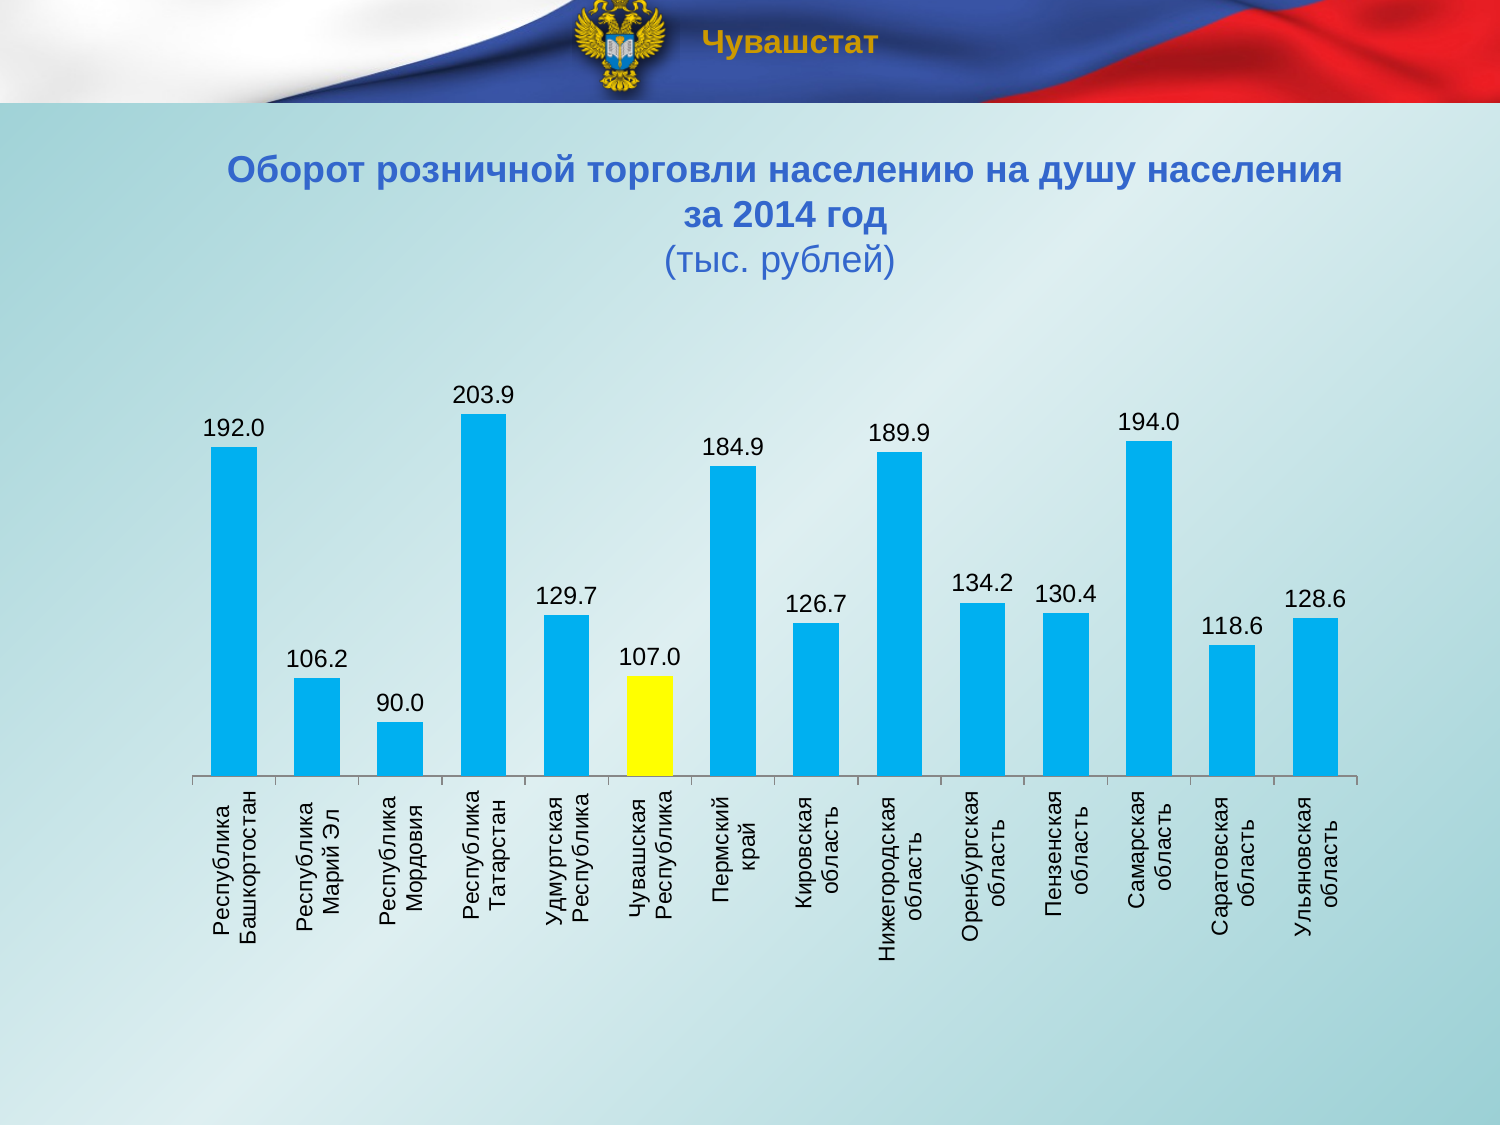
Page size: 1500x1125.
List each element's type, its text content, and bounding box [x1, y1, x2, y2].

chart [182, 314, 1378, 993]
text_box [0, 0, 1500, 103]
text_box Оборот розничной торговли населению на душу населения за 2014 год (тыс. рублей) [171, 137, 1400, 287]
